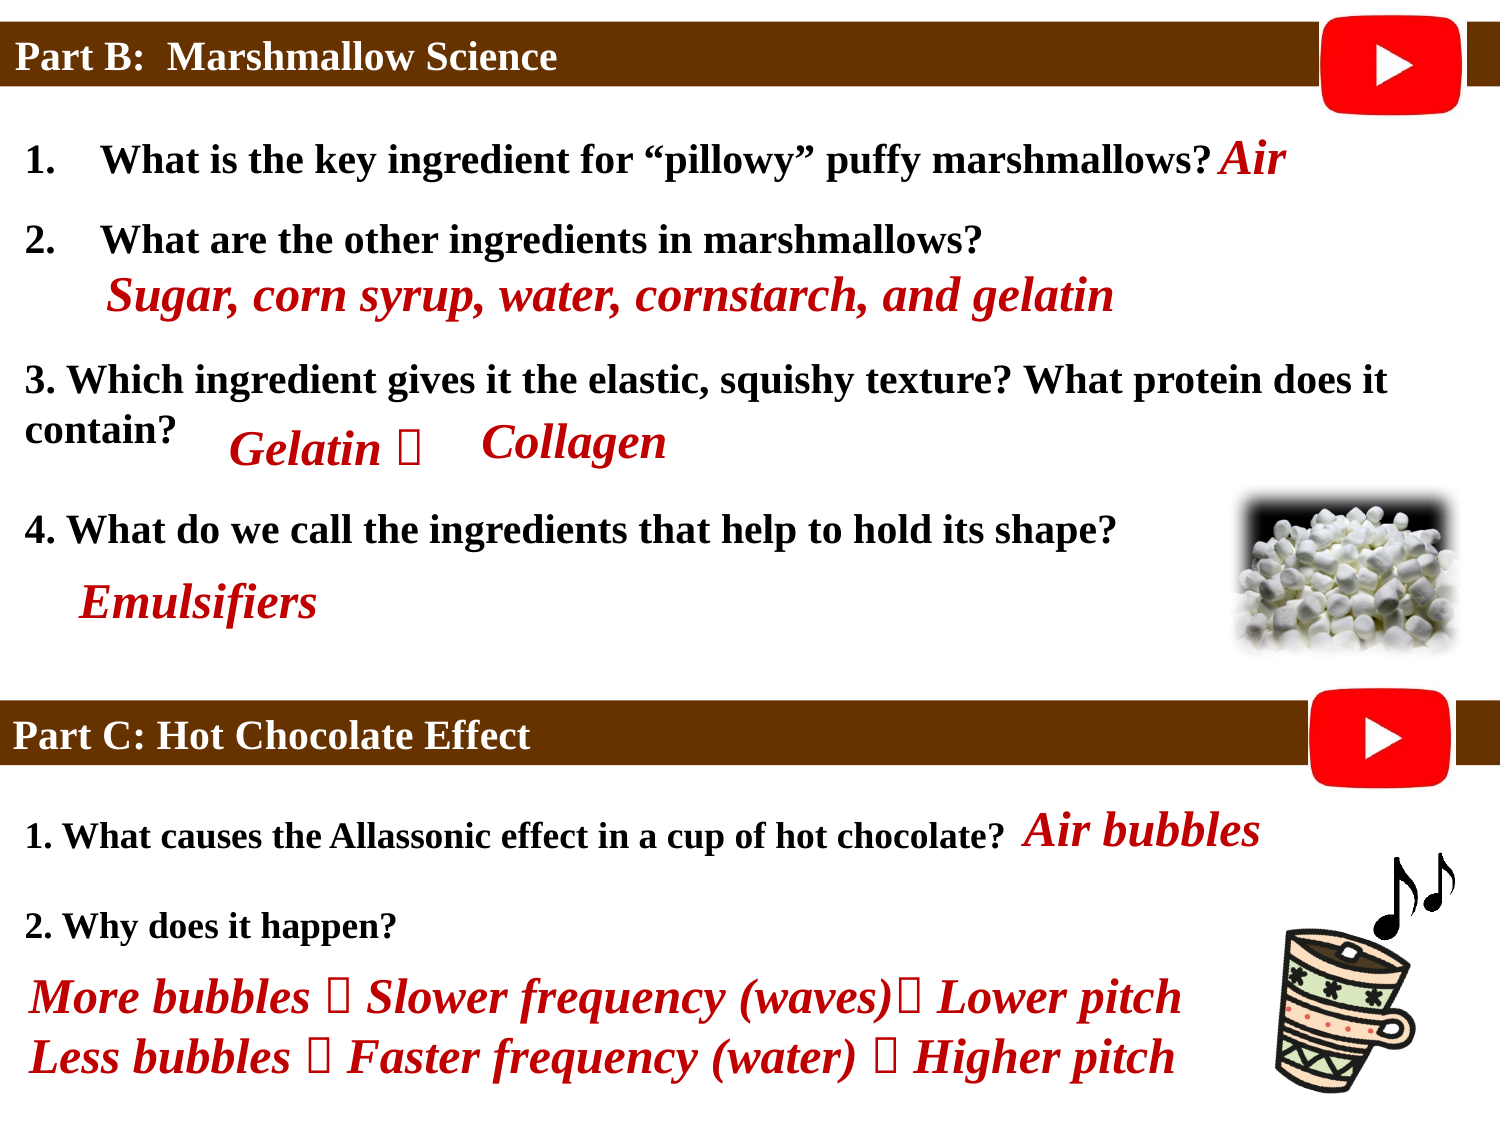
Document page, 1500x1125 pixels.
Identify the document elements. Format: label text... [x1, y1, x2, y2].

text_box Emulsifiers [64, 561, 365, 637]
picture [1319, 13, 1467, 122]
text_box Part C: Hot Chocolate Effect [1456, 700, 1500, 766]
picture [1228, 482, 1464, 660]
text_box What is the key ingredient for “pillowy” puffy marshmallows? What are the other ingredients in marshmallows? 3. Which ingredient gives it the elastic, squishy texture? What protein does it contain? 4. What do we call the ingredients that help to hold its shape? [9, 124, 1488, 559]
text_box Gelatin  [214, 408, 476, 484]
text_box Part B: Marshmallow Science [0, 21, 1319, 87]
picture [1245, 847, 1463, 1113]
text_box Air [1204, 117, 1405, 192]
text_box Air bubbles [1008, 789, 1289, 864]
text_box Part C: Hot Chocolate Effect [0, 700, 1308, 766]
text_box Collagen [466, 401, 792, 477]
text_box More bubbles  Slower frequency (waves) Lower pitch Less bubbles  Faster frequency (water)  Higher pitch [14, 956, 1264, 1091]
picture [1308, 686, 1456, 795]
text_box Part B: Marshmallow Science [1467, 21, 1500, 87]
text_box Sugar, corn syrup, water, cornstarch, and gelatin [91, 254, 1365, 329]
text_box 1. What causes the Allassonic effect in a cup of hot chocolate? 2. Why does it happen? [9, 803, 1488, 954]
